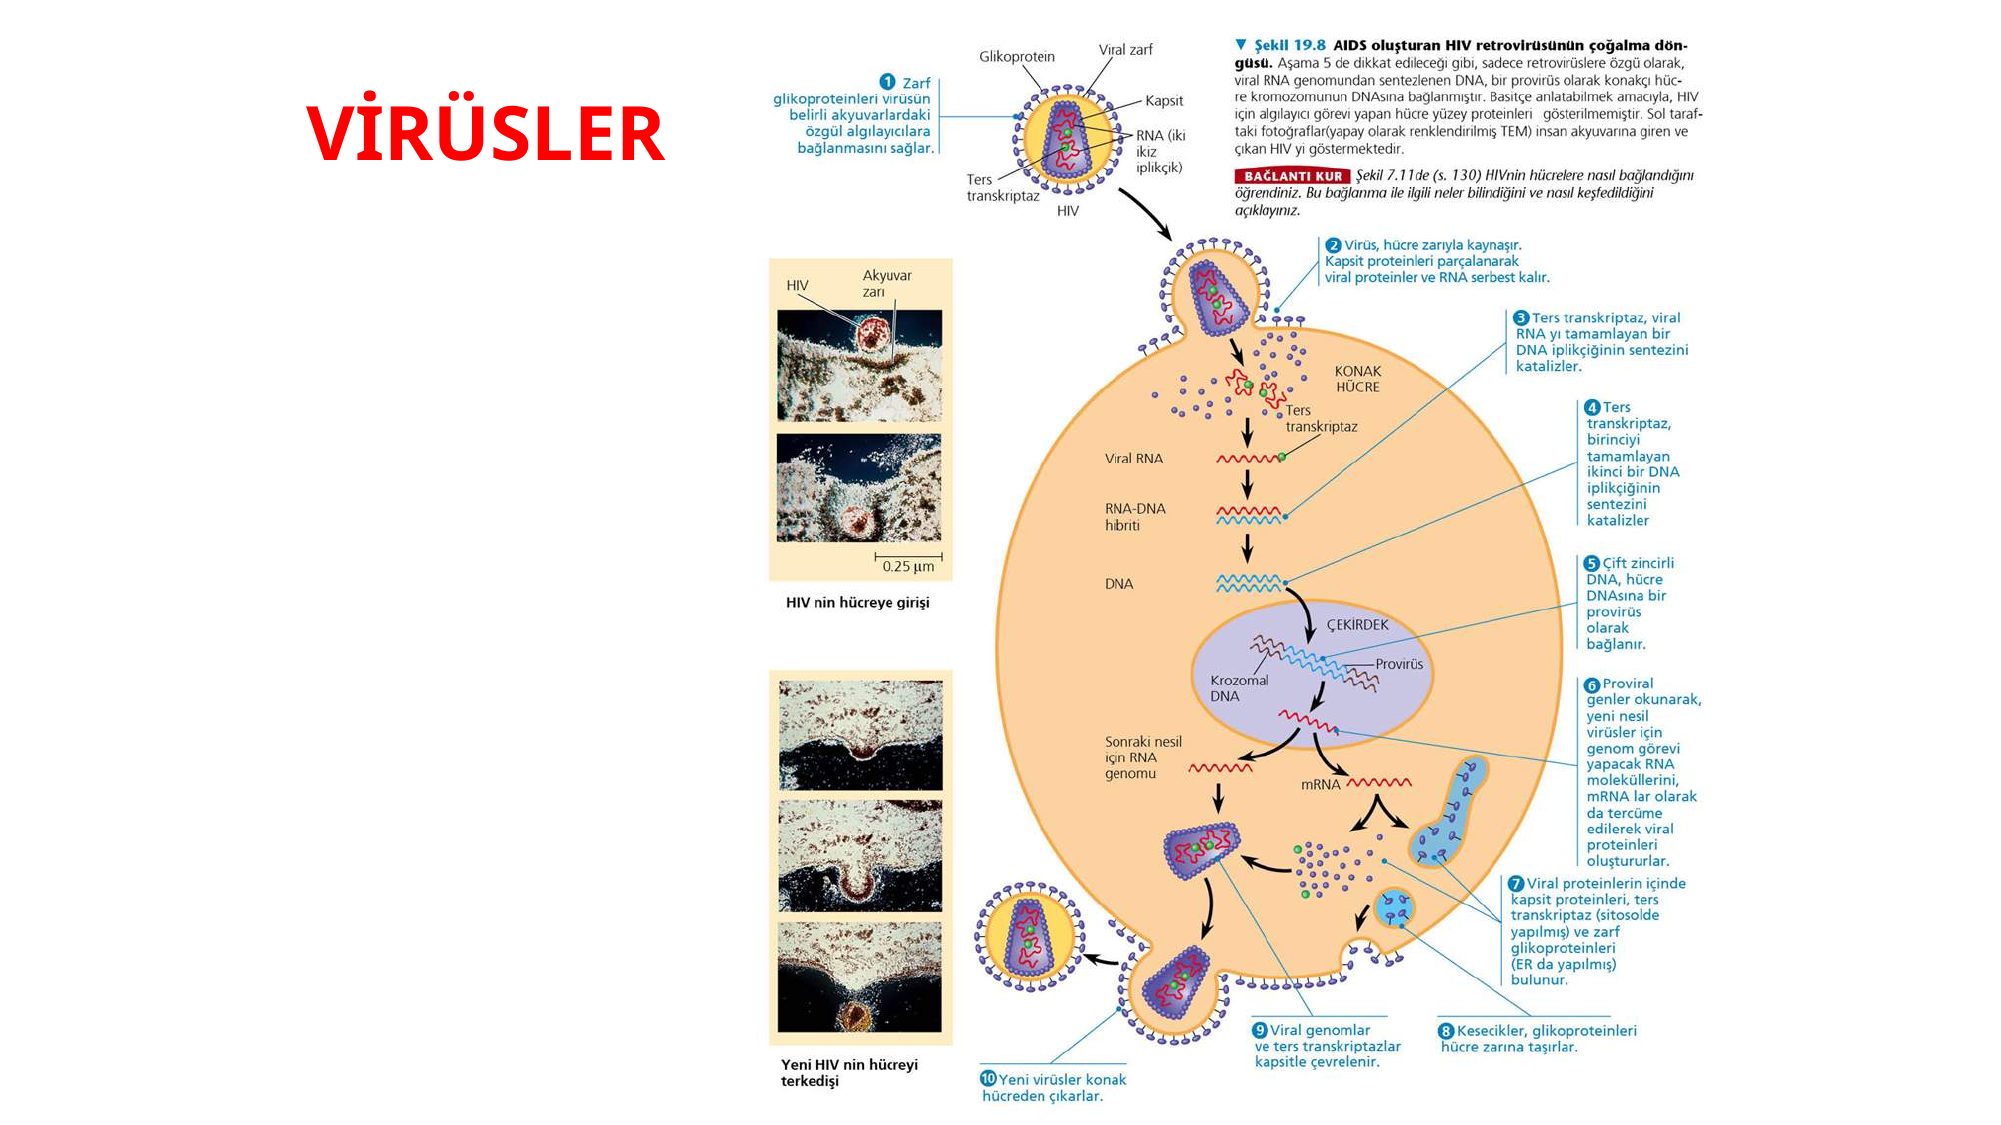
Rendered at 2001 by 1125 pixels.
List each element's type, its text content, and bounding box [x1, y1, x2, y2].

title VİRÜSLER [291, 42, 740, 231]
picture [740, 21, 1717, 1125]
